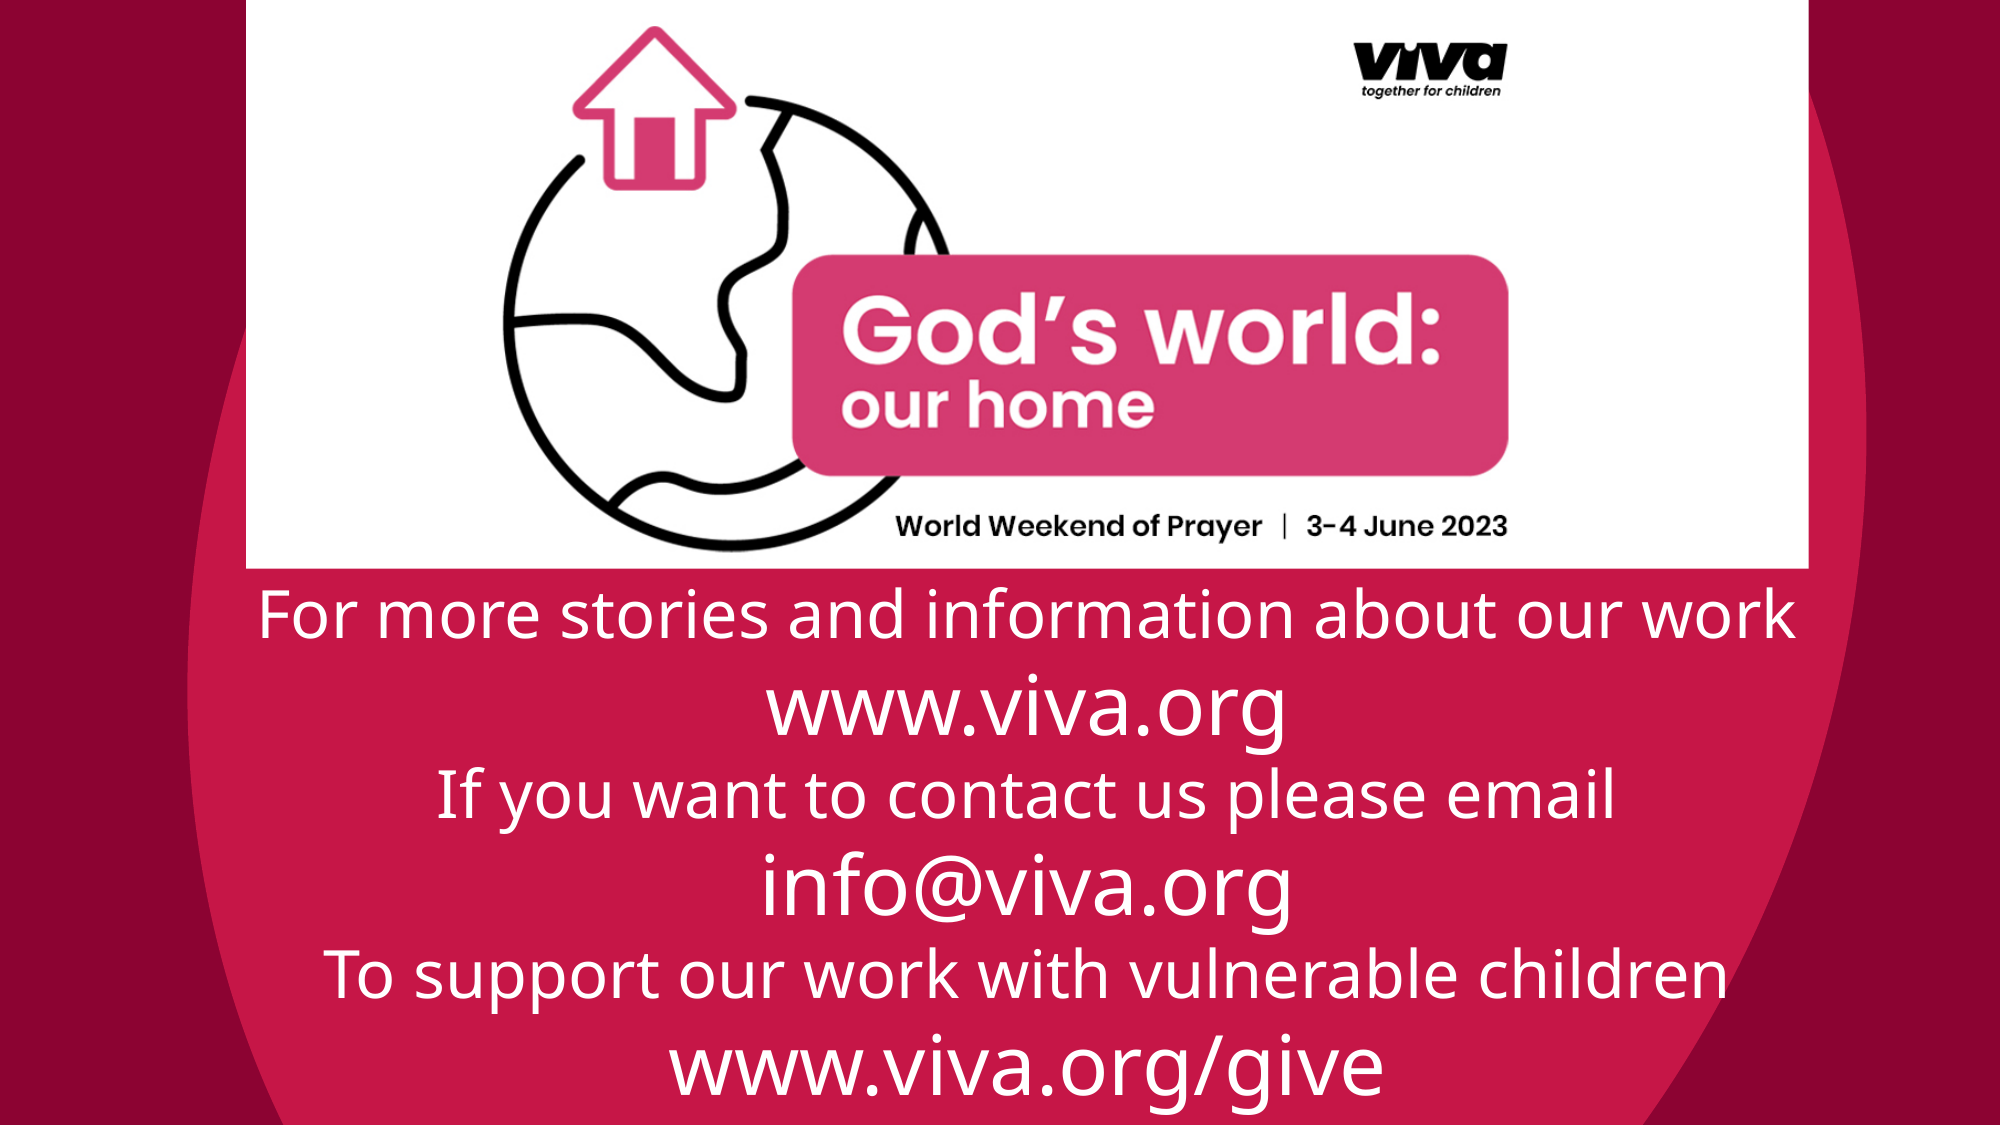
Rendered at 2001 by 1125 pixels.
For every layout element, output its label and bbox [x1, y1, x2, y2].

text_box [245, 0, 1809, 569]
